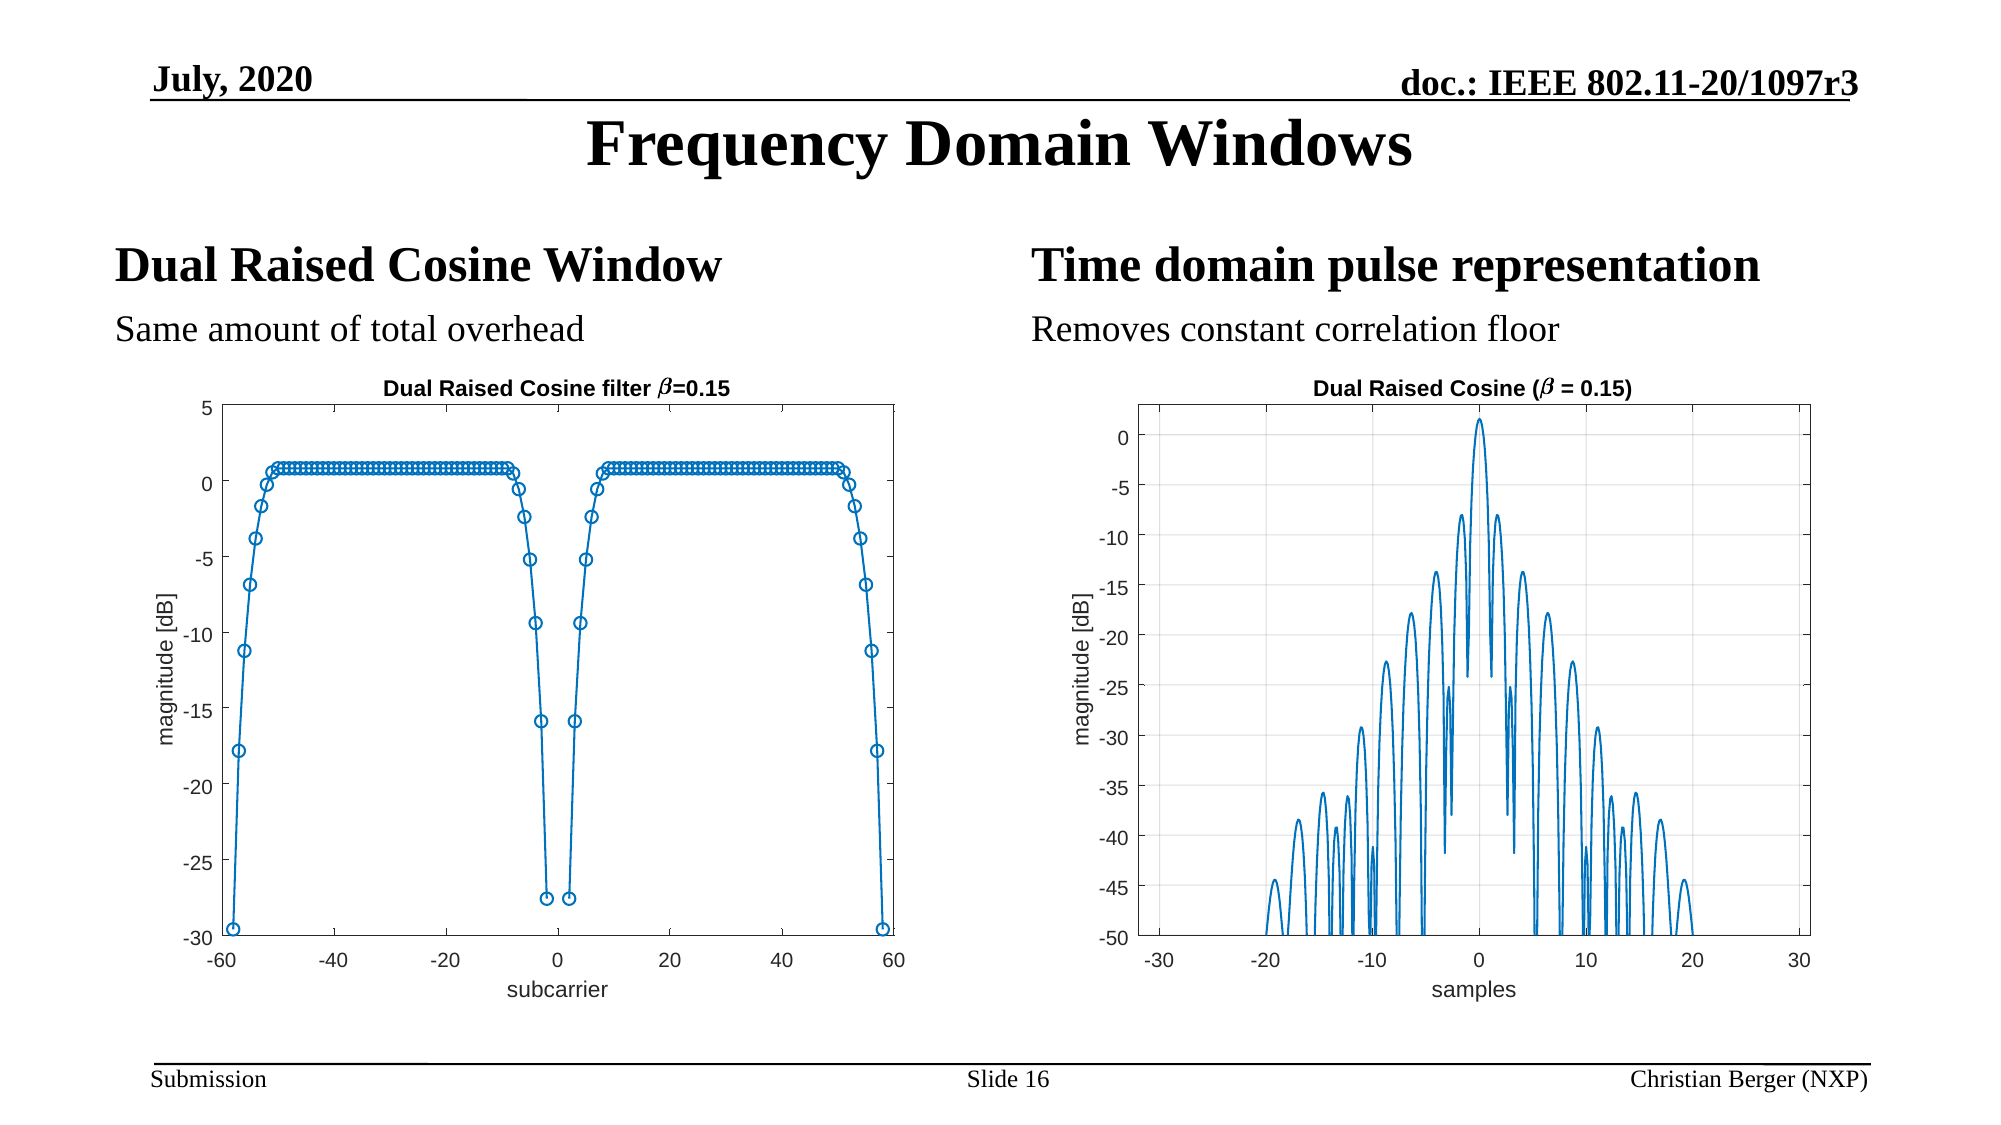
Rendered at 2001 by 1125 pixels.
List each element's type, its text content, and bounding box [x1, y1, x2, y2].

list Time domain pulse representation Removes constant correlation floor [1015, 251, 1901, 357]
slide_number Slide 16 [950, 1061, 1067, 1123]
title Frequency Domain Windows [99, 44, 1901, 233]
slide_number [152, 54, 563, 100]
footer Christian Berger (NXP) [1171, 1061, 1869, 1093]
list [108, 356, 975, 1006]
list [1024, 356, 1891, 1006]
list Dual Raised Cosine Window Same amount of total overhead [99, 251, 984, 357]
